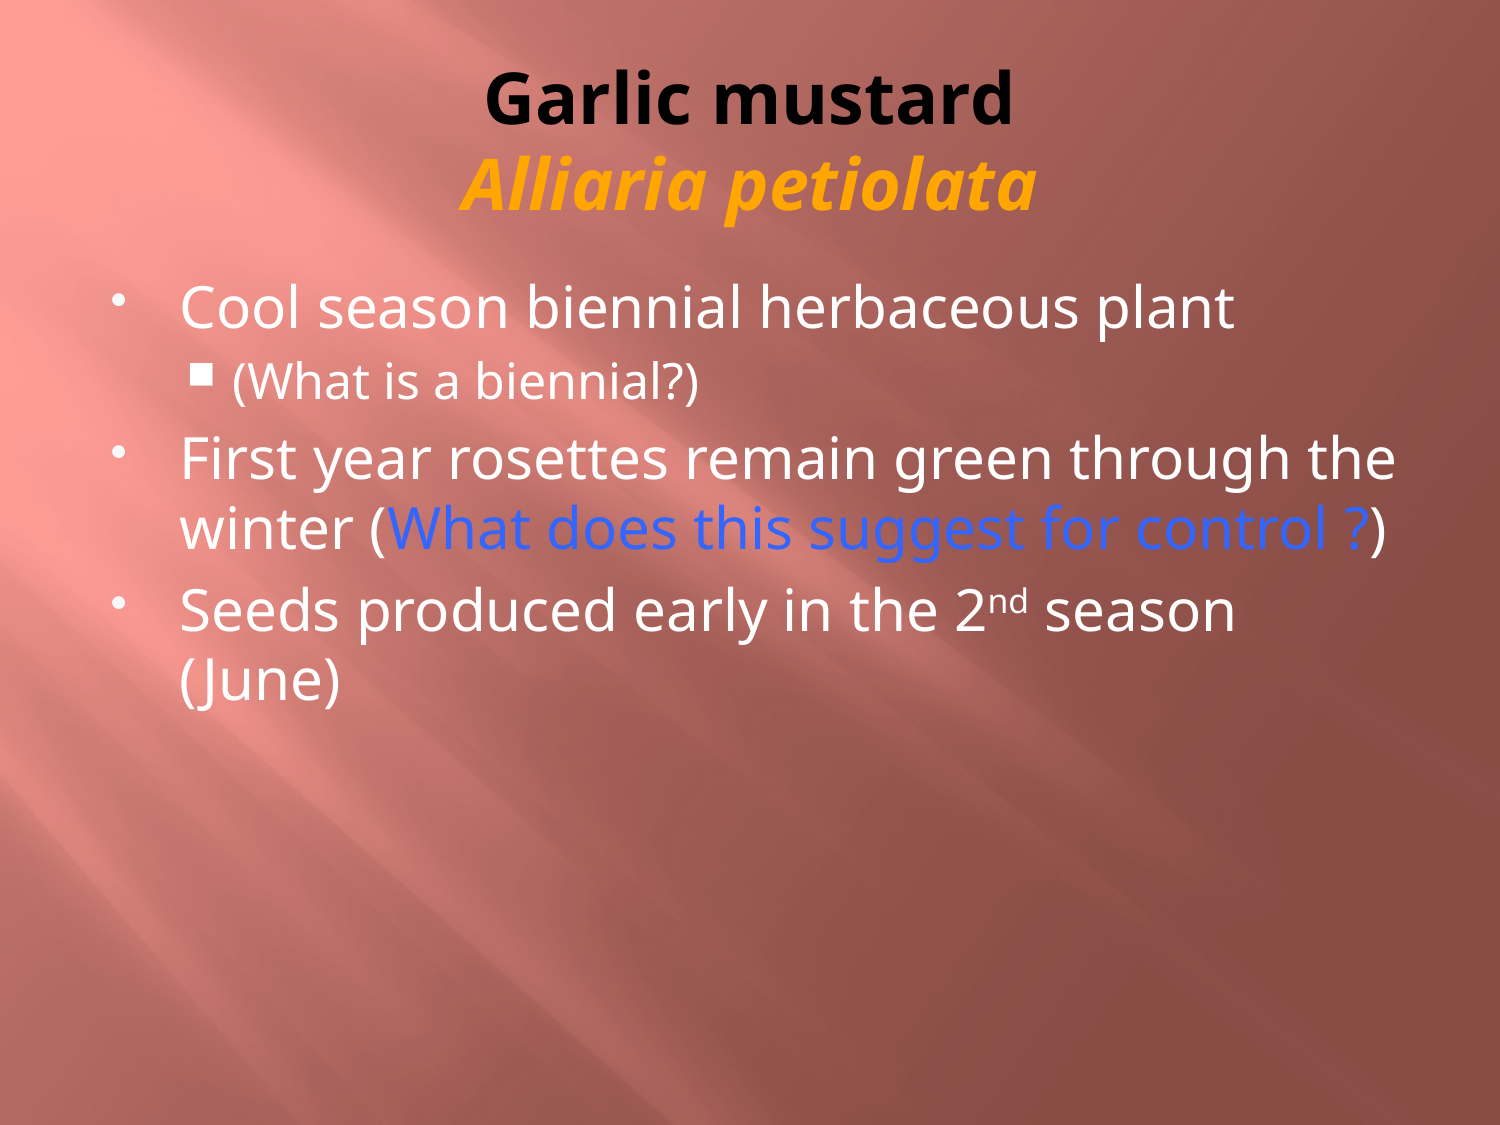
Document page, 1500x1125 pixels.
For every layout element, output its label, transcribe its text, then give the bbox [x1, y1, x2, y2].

list Cool season biennial herbaceous plant (What is a biennial?) First year rosettes remain green through the winter (What does this suggest for control ?) Seeds produced early in the 2nd season (June) [75, 262, 1425, 1035]
title Garlic mustard Alliaria petiolata [75, 45, 1425, 233]
